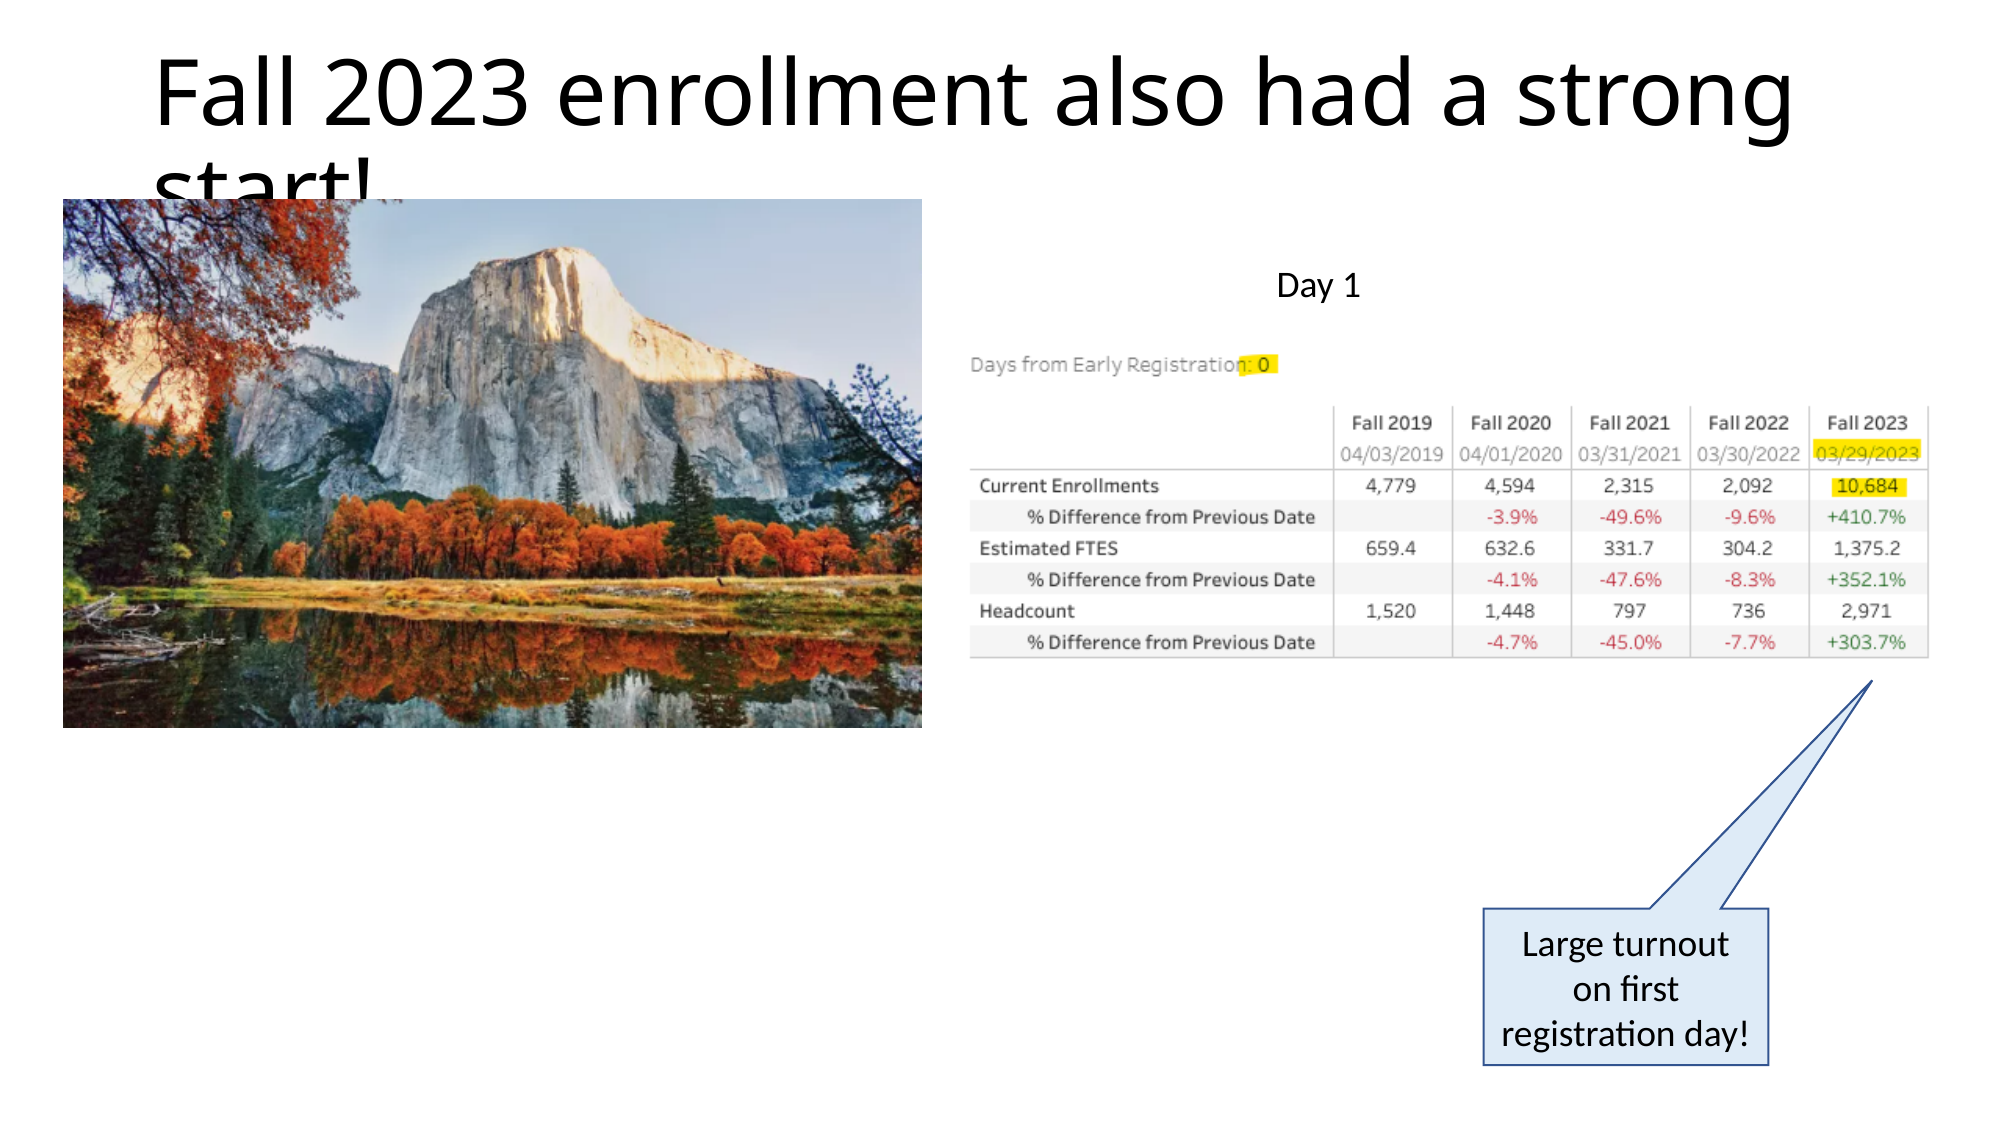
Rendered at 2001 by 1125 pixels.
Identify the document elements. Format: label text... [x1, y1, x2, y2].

text_box Day 1 [1261, 253, 1392, 313]
title Fall 2023 enrollment also had a strong start! [137, 59, 1863, 230]
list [63, 199, 922, 728]
text_box Large turnout on first registration day! [1482, 679, 1874, 1067]
picture [964, 339, 1937, 679]
